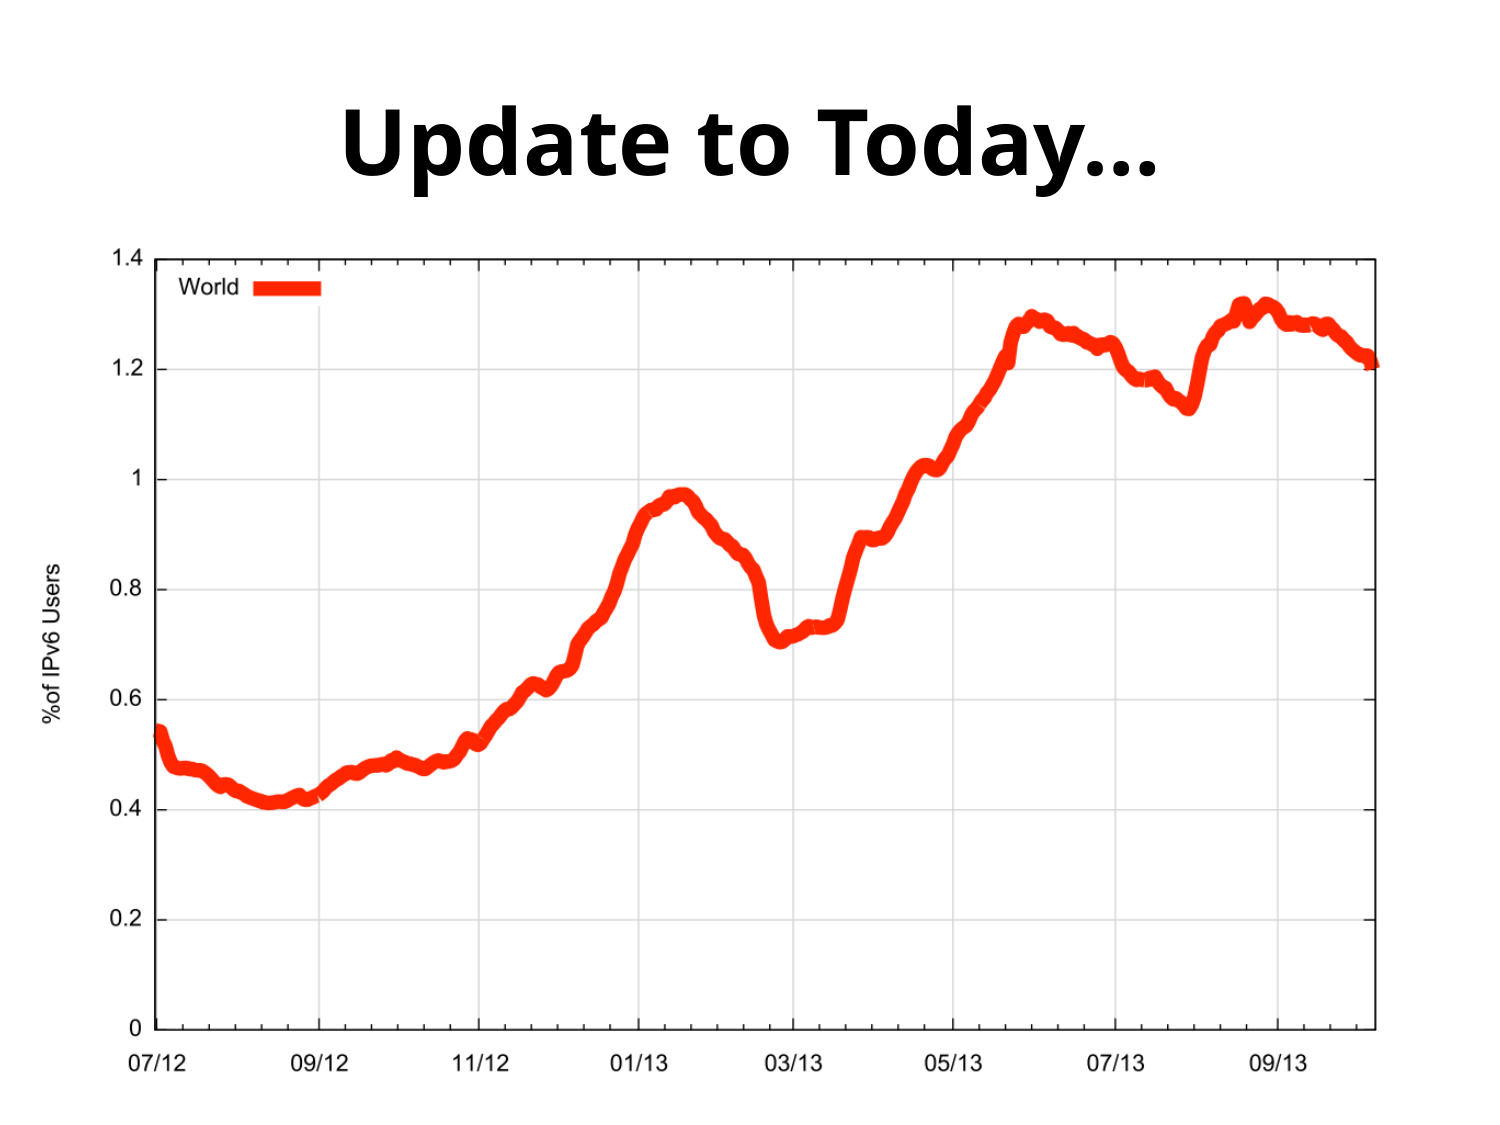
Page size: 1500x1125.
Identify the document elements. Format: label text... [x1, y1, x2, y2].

picture [28, 232, 1415, 1099]
title Update to Today… [75, 45, 1425, 233]
